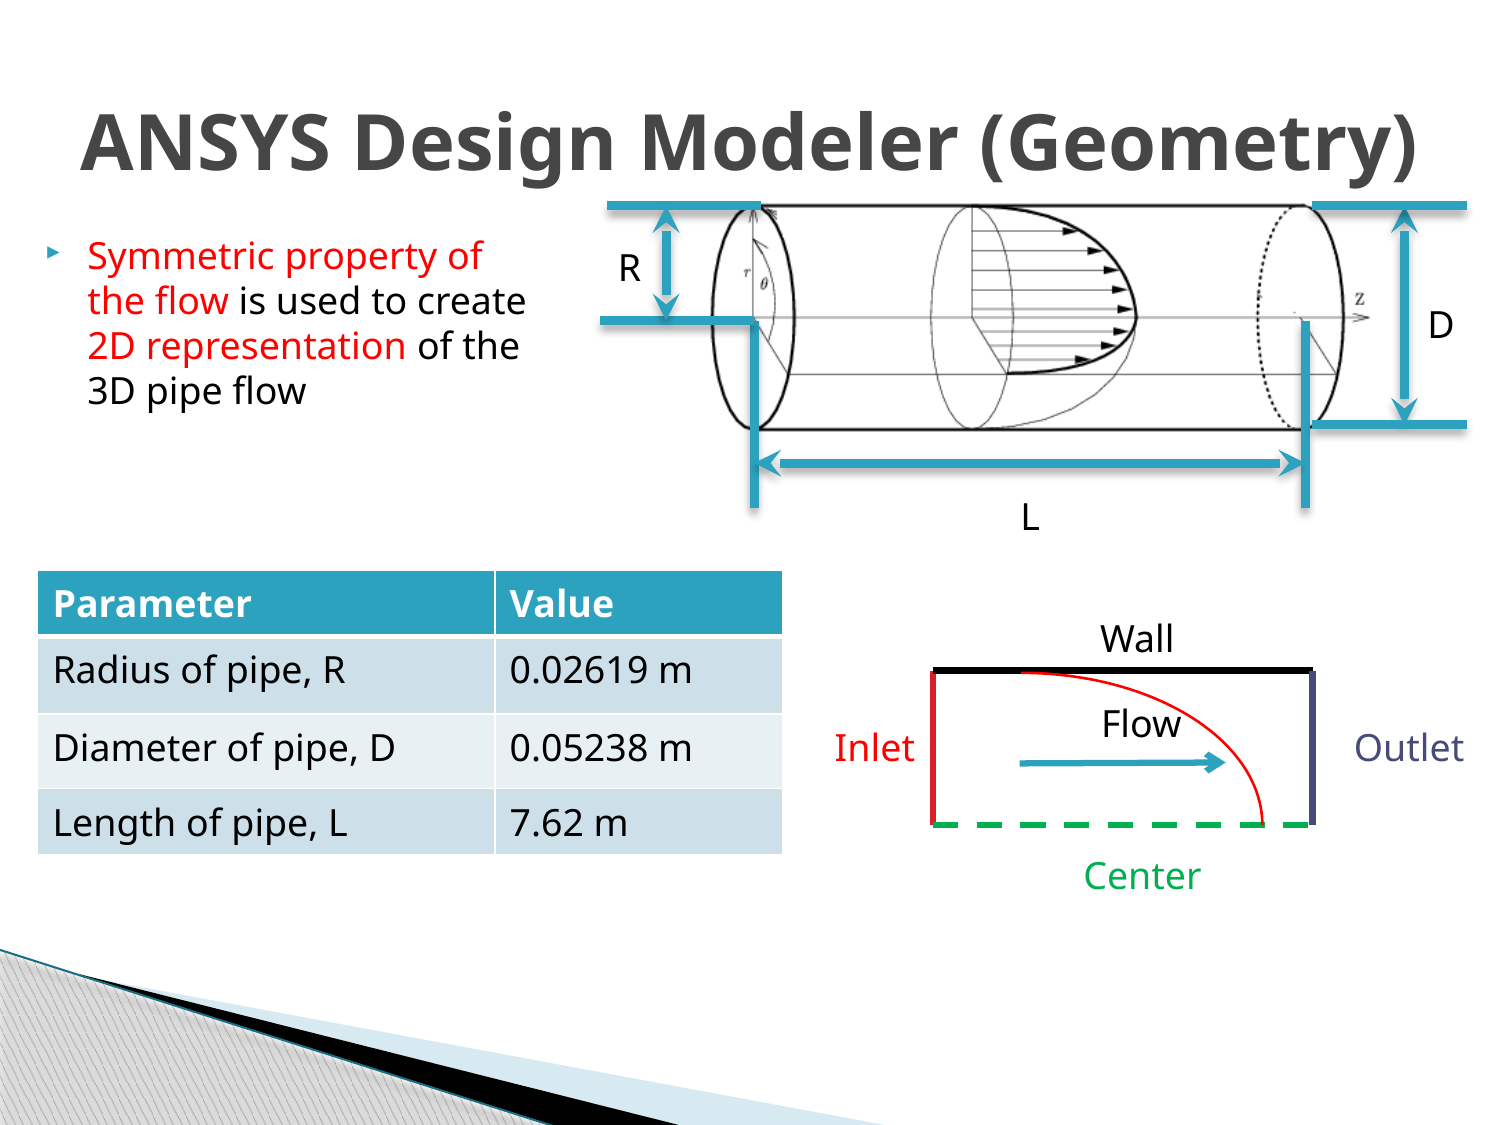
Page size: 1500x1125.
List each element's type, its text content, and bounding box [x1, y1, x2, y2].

text_box Flow [1146, 693, 1197, 719]
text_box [599, 194, 1467, 540]
table_header Parameter [38, 575, 494, 634]
title ANSYS Design Modeler (Geometry) [37, 45, 1463, 233]
text_box Inlet [819, 716, 927, 777]
table_cell 0.02619 m [496, 639, 782, 713]
table_cell Radius of pipe, R [38, 639, 494, 713]
text_box Wall [1085, 607, 1190, 668]
text_box Center [1068, 844, 1217, 905]
table_header Value [496, 571, 782, 634]
table_cell 0.05238 m [496, 715, 782, 788]
table_cell Diameter of pipe, D [38, 715, 494, 788]
text_box Outlet [1339, 716, 1480, 777]
table_cell 7.62 m [496, 789, 782, 854]
text_box [1020, 681, 1264, 824]
table_cell Length of pipe, L [38, 789, 494, 854]
list Symmetric property of the flow is used to create 2D representation of the 3D pipe flow [12, 224, 563, 575]
